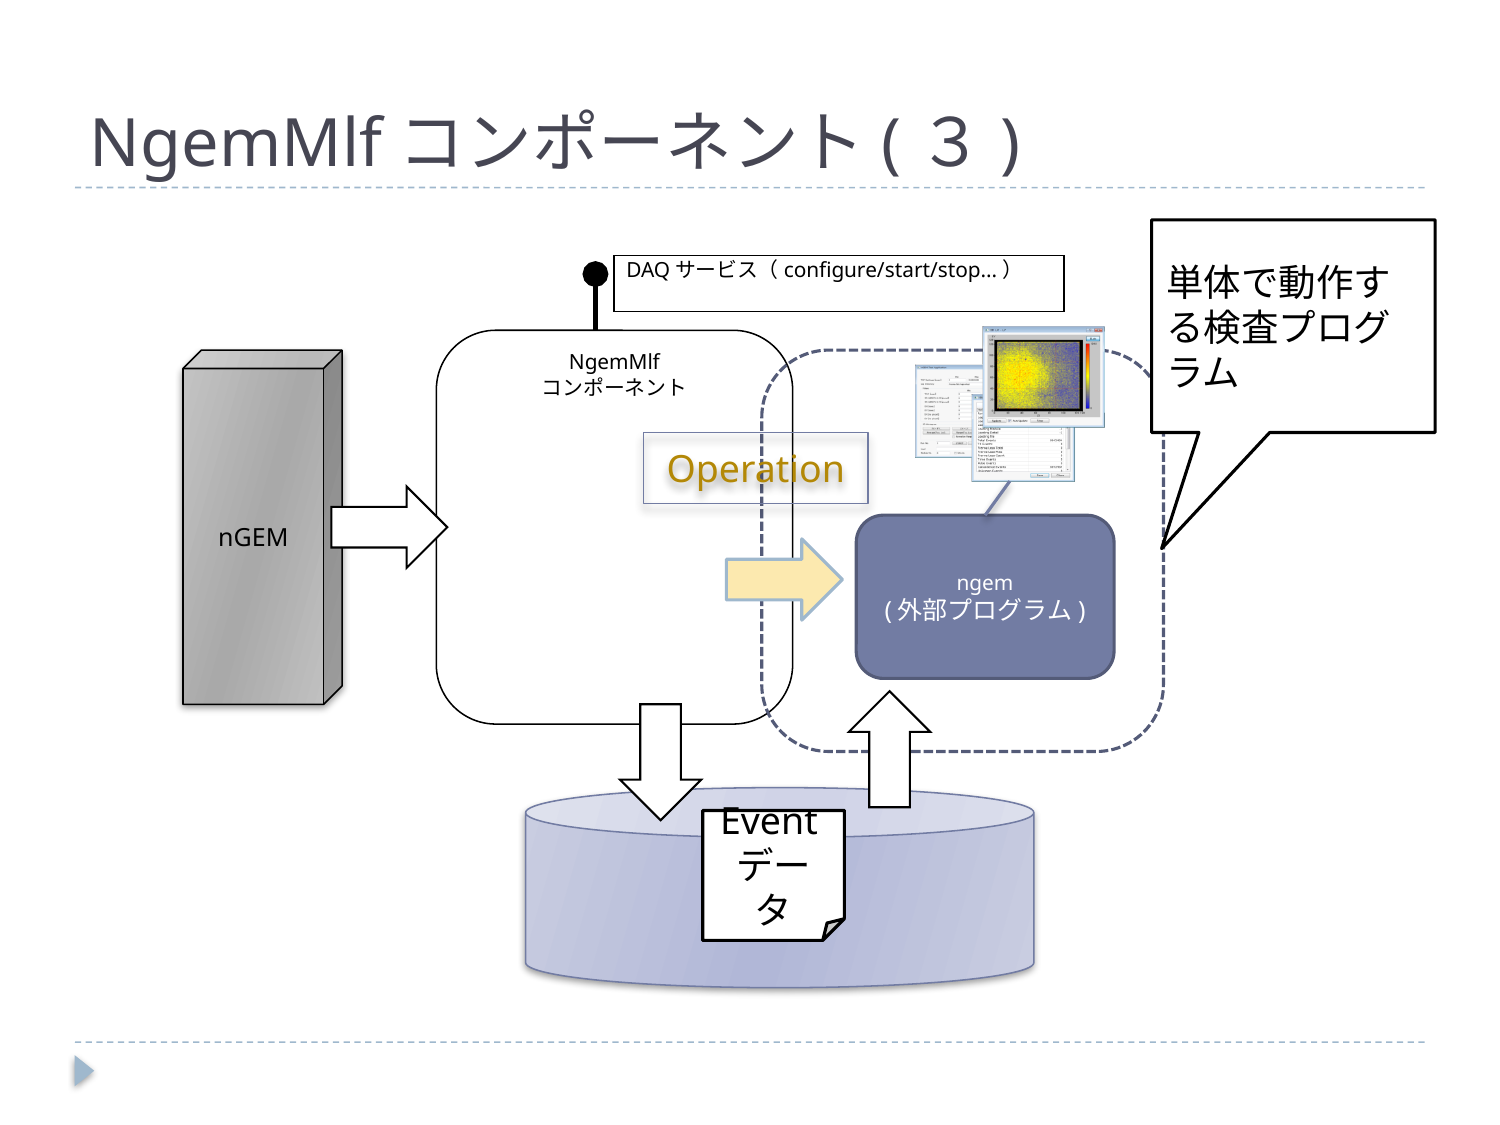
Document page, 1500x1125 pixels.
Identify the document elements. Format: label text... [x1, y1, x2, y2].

text_box Operation [643, 432, 869, 504]
text_box [619, 704, 702, 821]
text_box [760, 348, 1166, 754]
text_box [524, 790, 1035, 989]
text_box [848, 691, 931, 808]
text_box NgemMlf コンポーネント [436, 330, 787, 725]
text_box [984, 480, 1011, 516]
text_box [724, 537, 844, 622]
text_box ngem (外部プログラム) [854, 513, 1116, 680]
text_box [692, 786, 869, 790]
picture [915, 326, 1105, 482]
text_box [331, 486, 448, 568]
text_box 単体で動作する検査プログラム [1150, 218, 1437, 550]
title NgemMlfコンポーネント(３) [75, 24, 1425, 188]
text_box Eventデータ [701, 808, 846, 942]
text_box nGEM [182, 349, 343, 706]
text_box DAQサービス（configure/start/stop...） [614, 255, 1065, 312]
